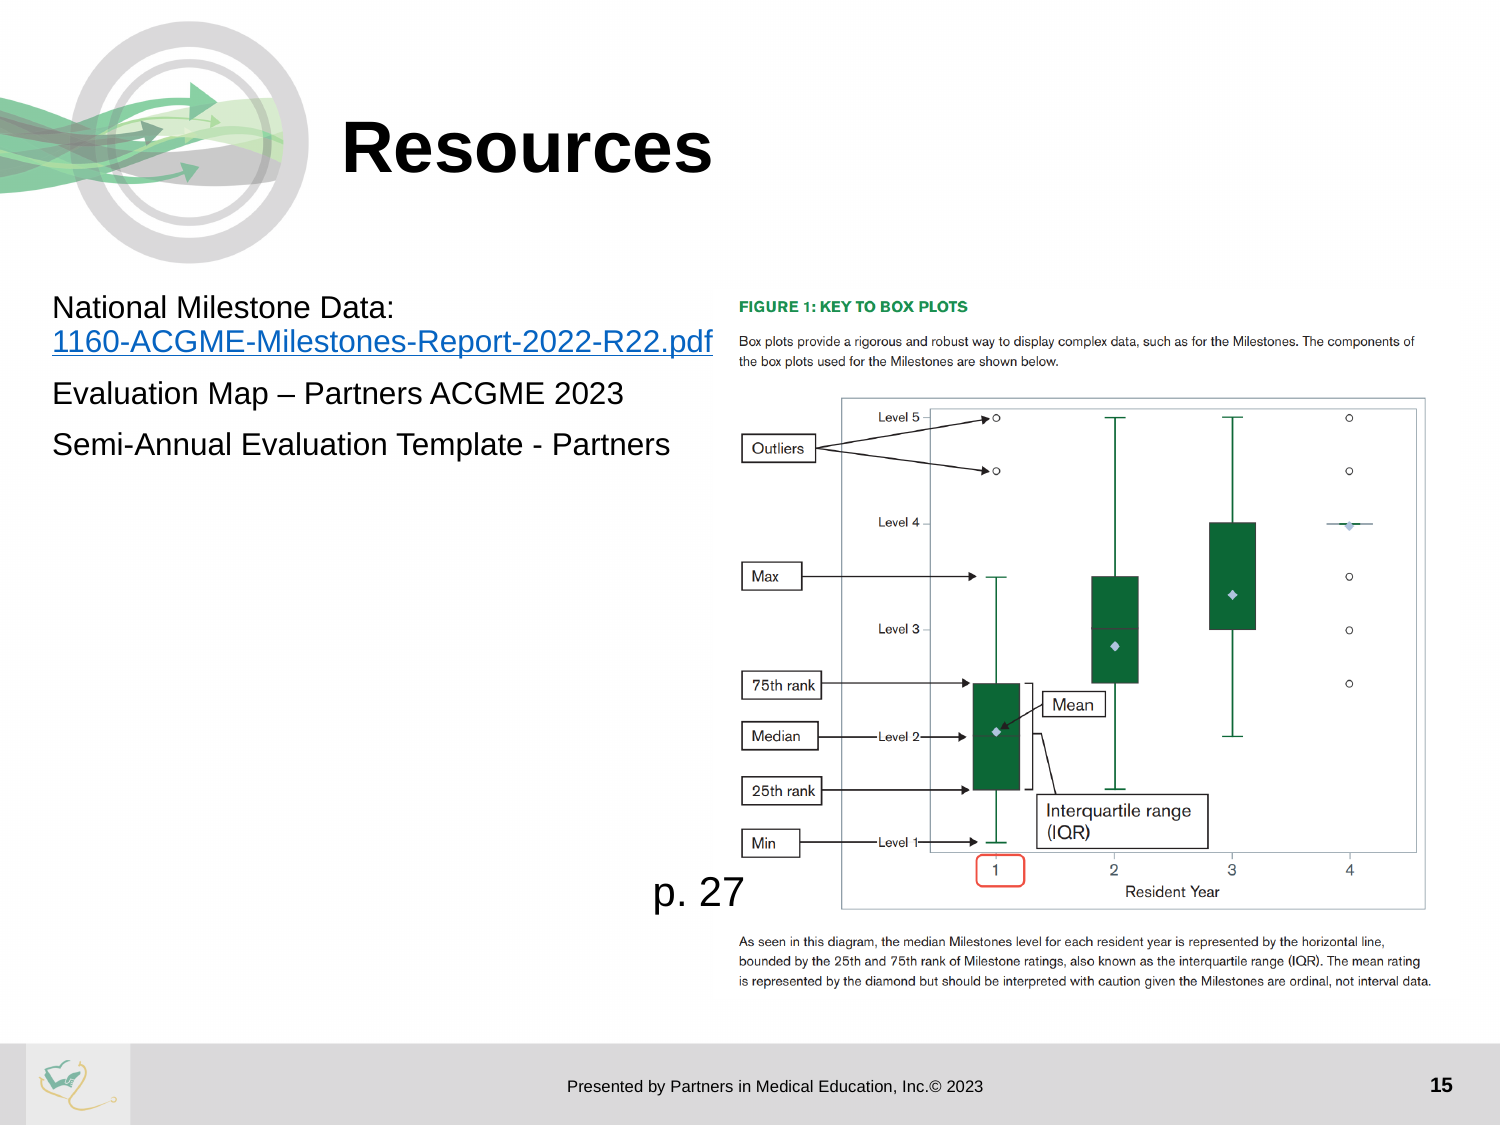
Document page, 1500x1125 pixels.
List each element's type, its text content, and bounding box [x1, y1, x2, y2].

slide_number 15 [1396, 1054, 1468, 1115]
title Resources [326, 40, 754, 258]
text_box p. 27 [637, 857, 713, 922]
picture [713, 289, 1500, 1024]
list National Milestone Data: 1160-ACGME-Milestones-Report-2022-R22.pdf Evaluation Map – Partners ACGME 2023 Semi-Annual Evaluation Template - Partners [37, 284, 754, 472]
footer Presented by Partners in Medical Education, Inc.© 2023 [522, 1056, 1029, 1117]
